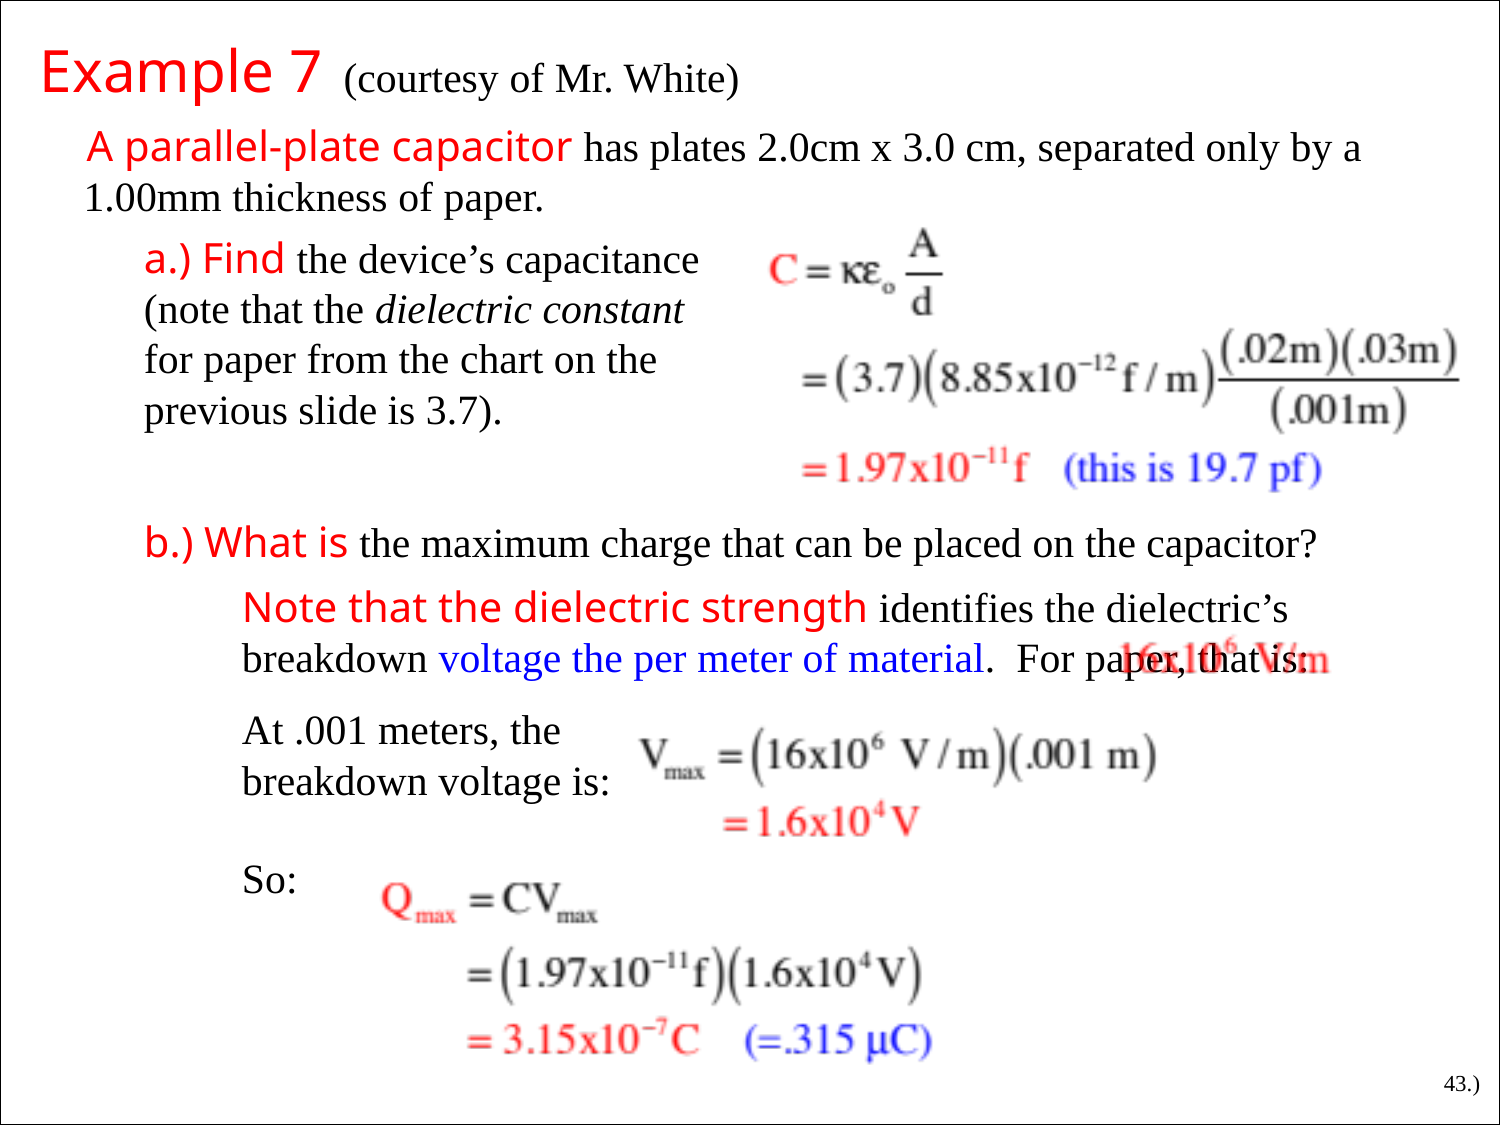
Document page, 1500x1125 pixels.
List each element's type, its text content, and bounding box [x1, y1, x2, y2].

text_box 43.) [1430, 1061, 1495, 1103]
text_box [766, 217, 1463, 496]
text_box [1114, 626, 1335, 680]
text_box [634, 718, 1160, 840]
text_box [0, 0, 1500, 1125]
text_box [377, 873, 970, 1069]
